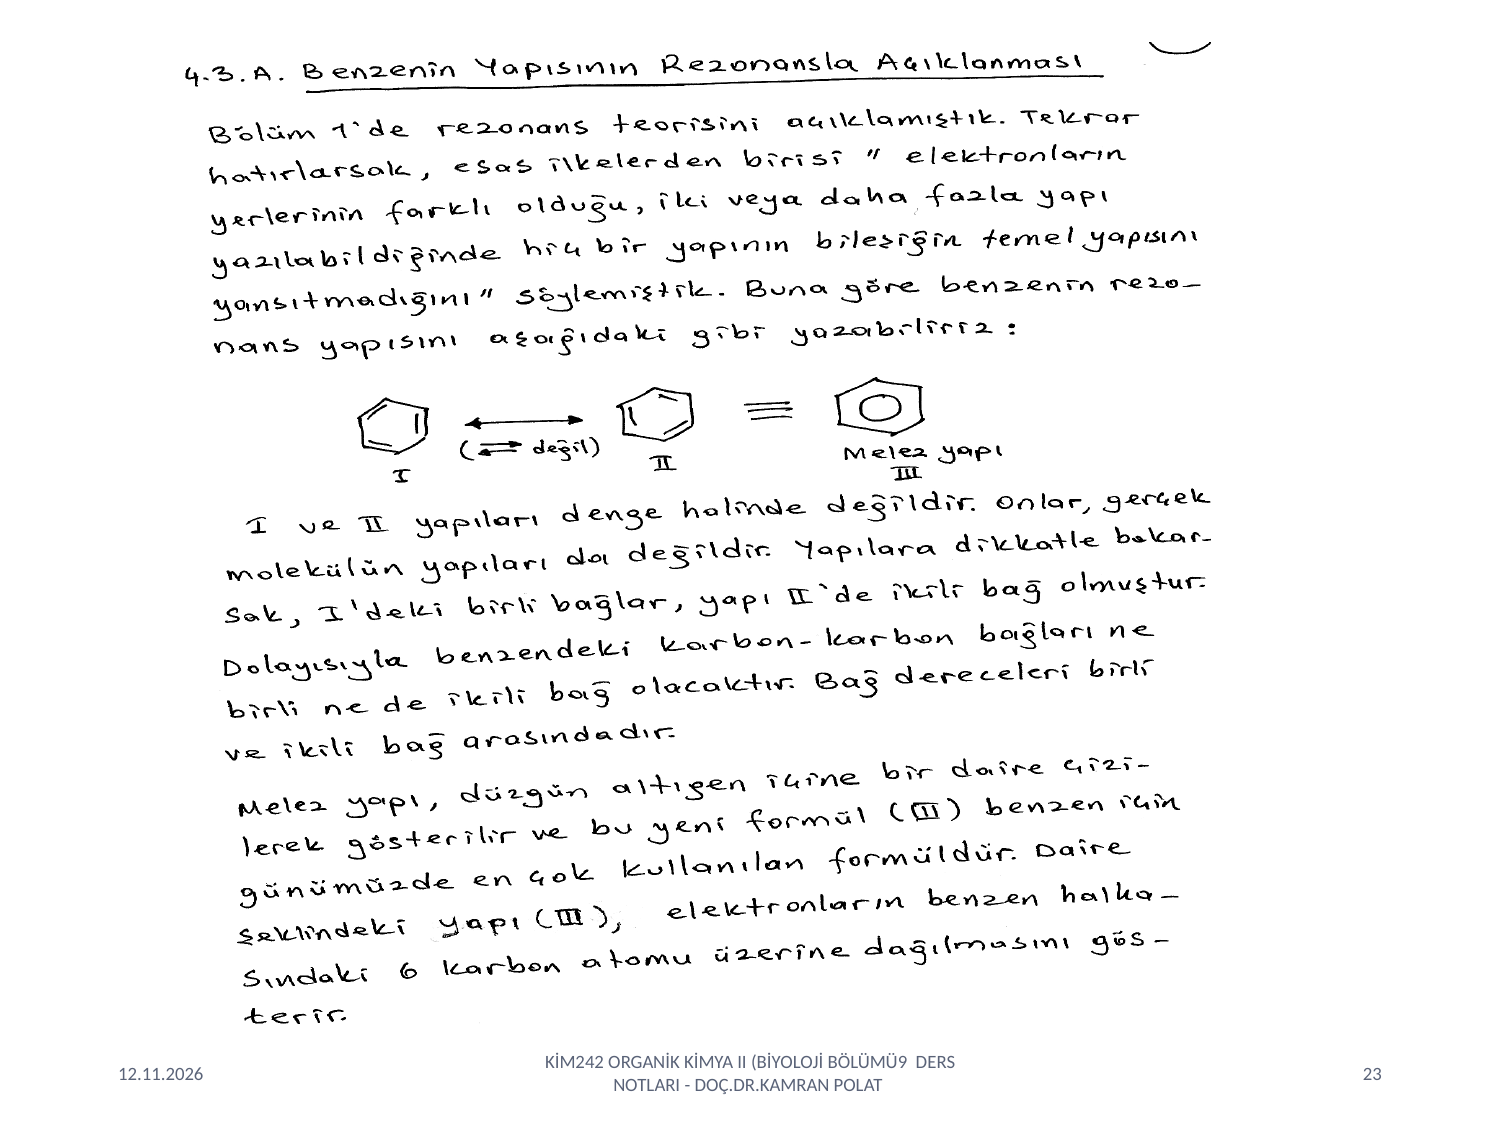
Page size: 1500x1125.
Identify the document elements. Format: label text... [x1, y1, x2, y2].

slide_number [103, 1042, 441, 1103]
slide_number 23 [1059, 1042, 1397, 1103]
footer KİM242 ORGANİK KİMYA II (BİYOLOJİ BÖLÜMÜ9 DERS NOTLARI - DOÇ.DR.KAMRAN POLAT [496, 1042, 1004, 1103]
picture [182, 42, 1211, 1024]
